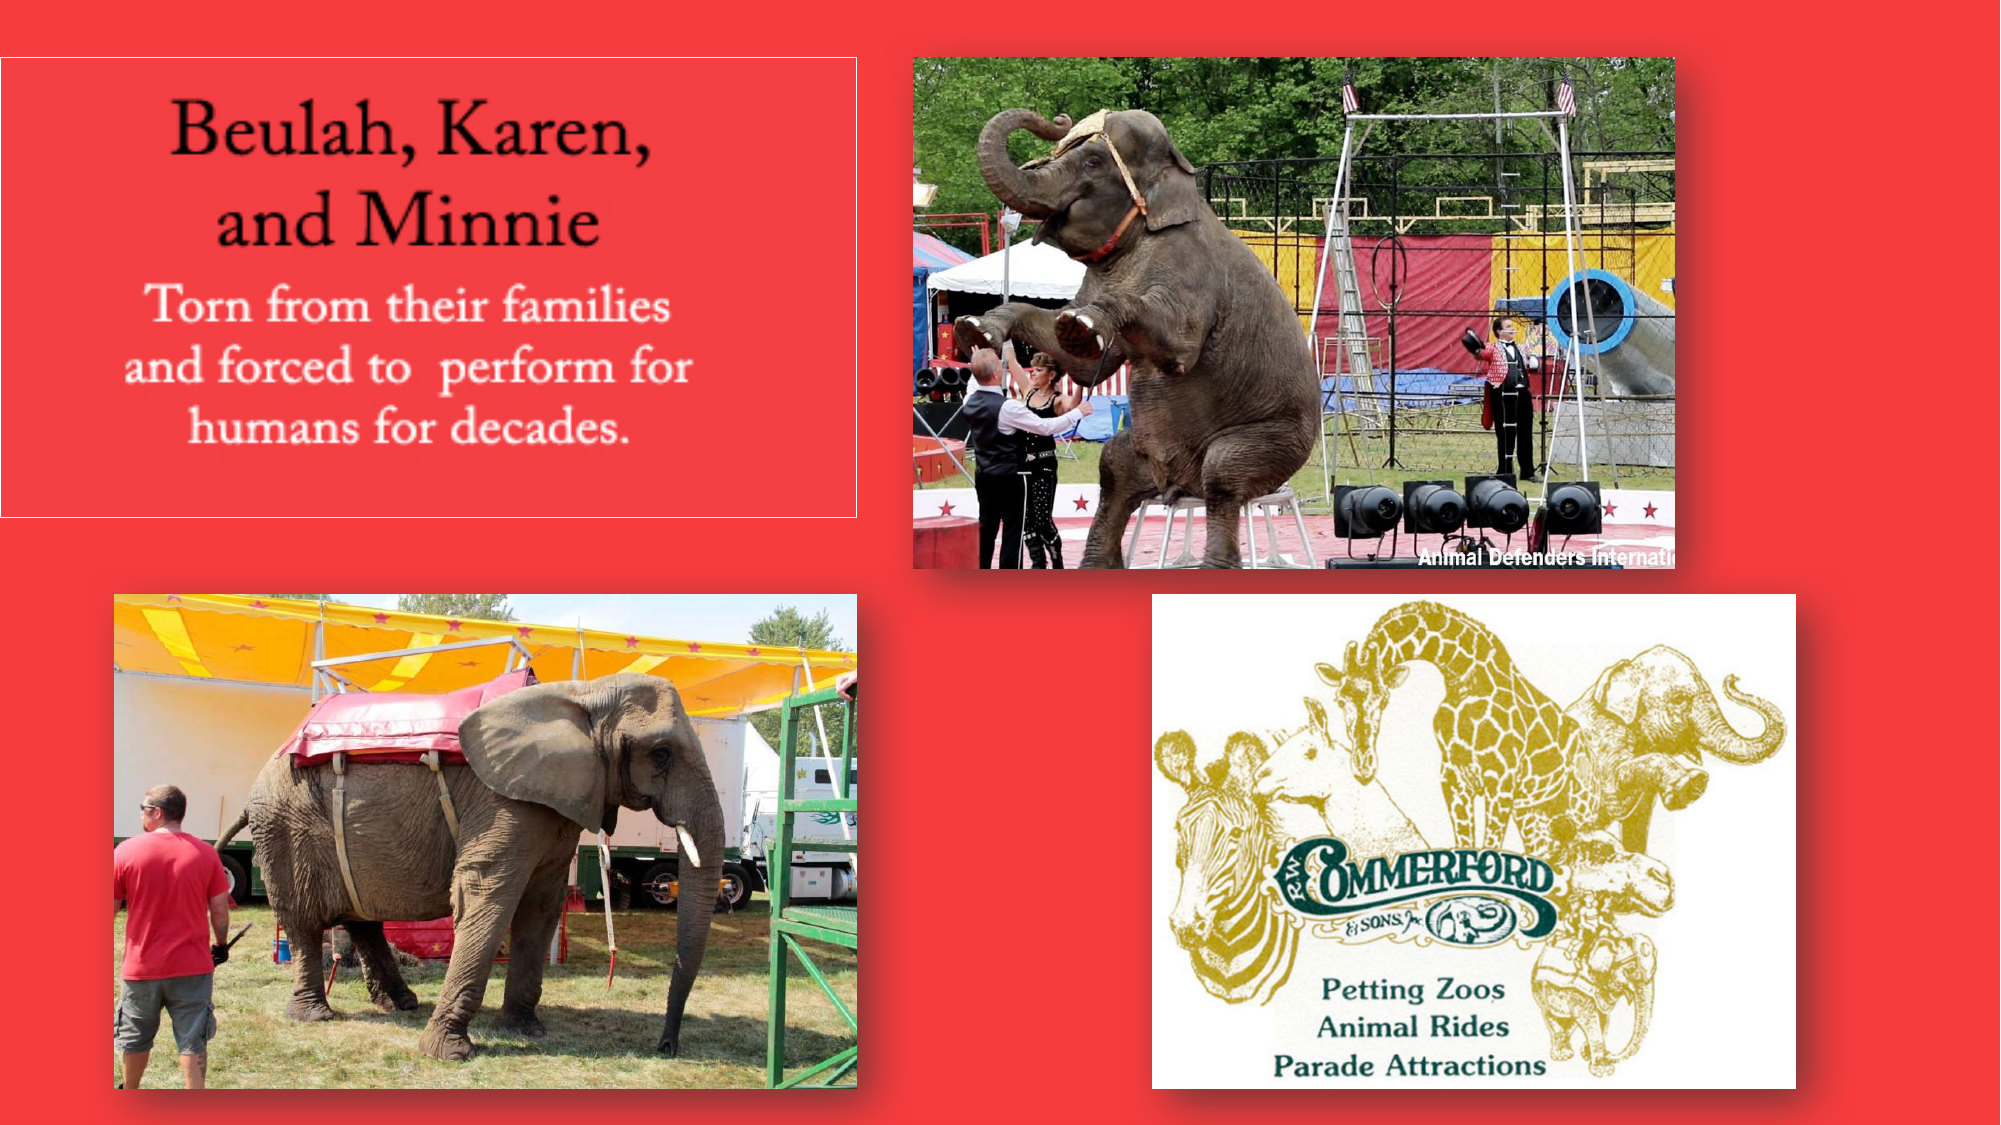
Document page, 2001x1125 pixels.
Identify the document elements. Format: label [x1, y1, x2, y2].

picture [114, 594, 857, 1089]
picture [913, 57, 1675, 569]
picture [1152, 594, 1796, 1089]
picture [0, 57, 857, 518]
